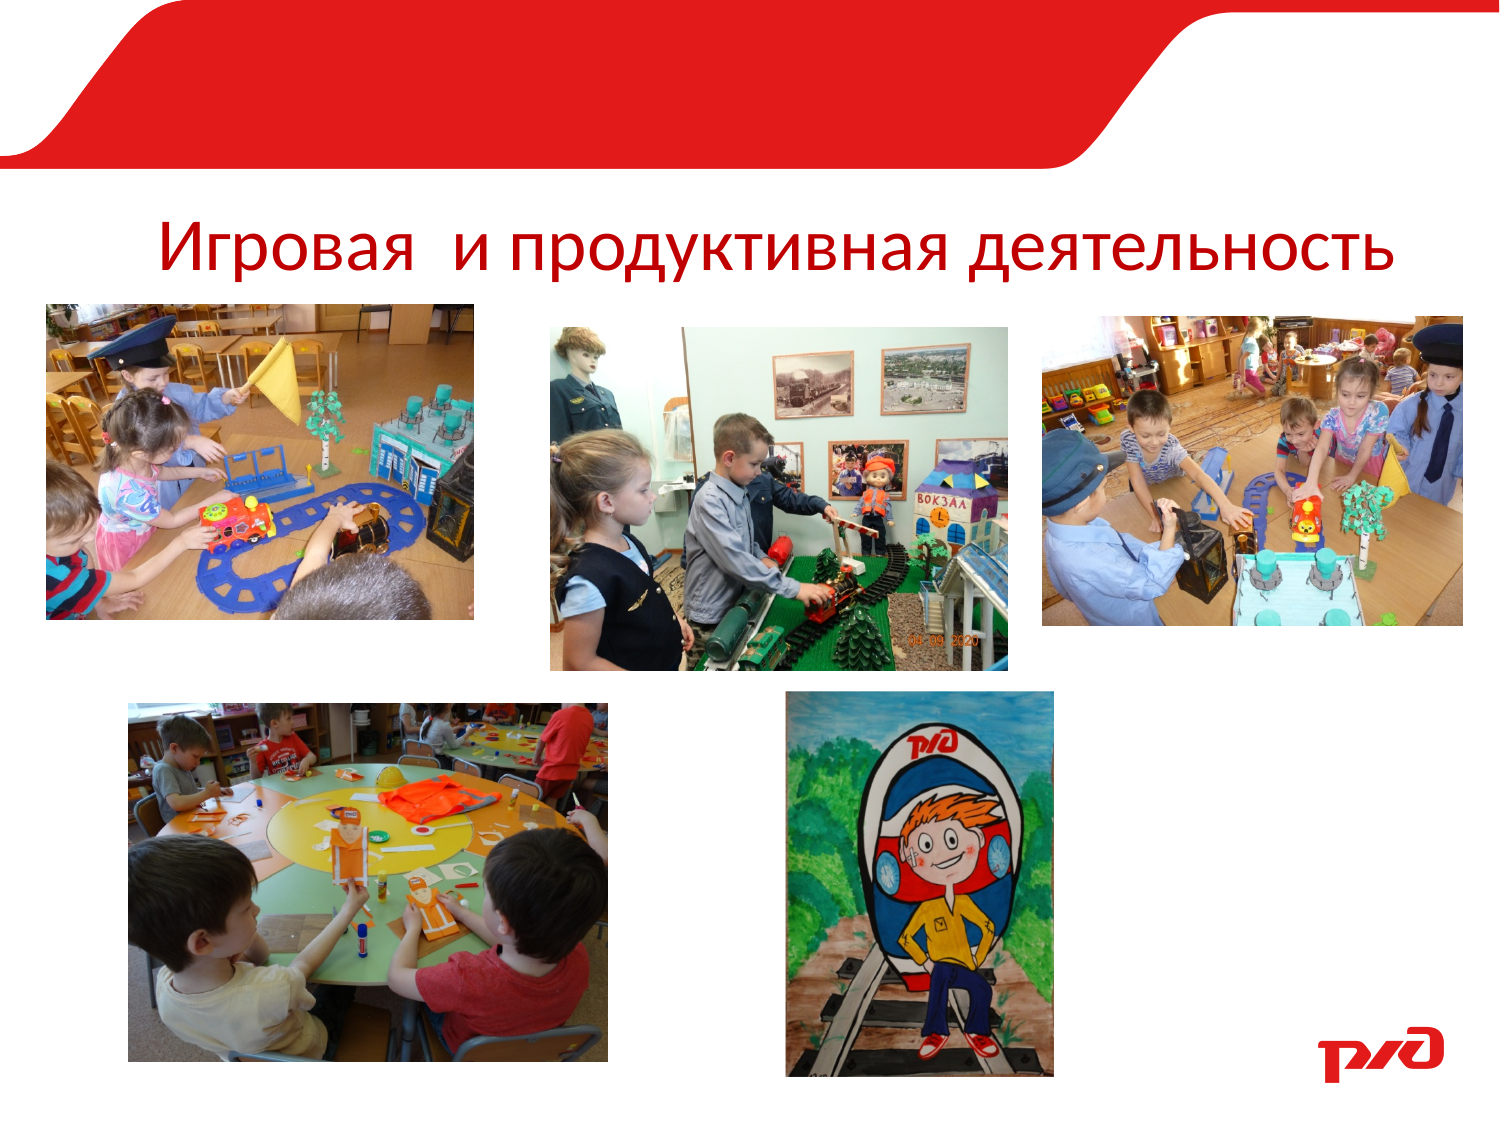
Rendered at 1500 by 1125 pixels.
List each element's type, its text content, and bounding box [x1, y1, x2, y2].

picture [550, 327, 1009, 671]
picture [46, 304, 475, 620]
picture [0, 692, 1500, 1125]
picture [0, 0, 1500, 195]
title Игровая и продуктивная деятельность [101, 204, 1452, 317]
picture [1042, 316, 1463, 626]
